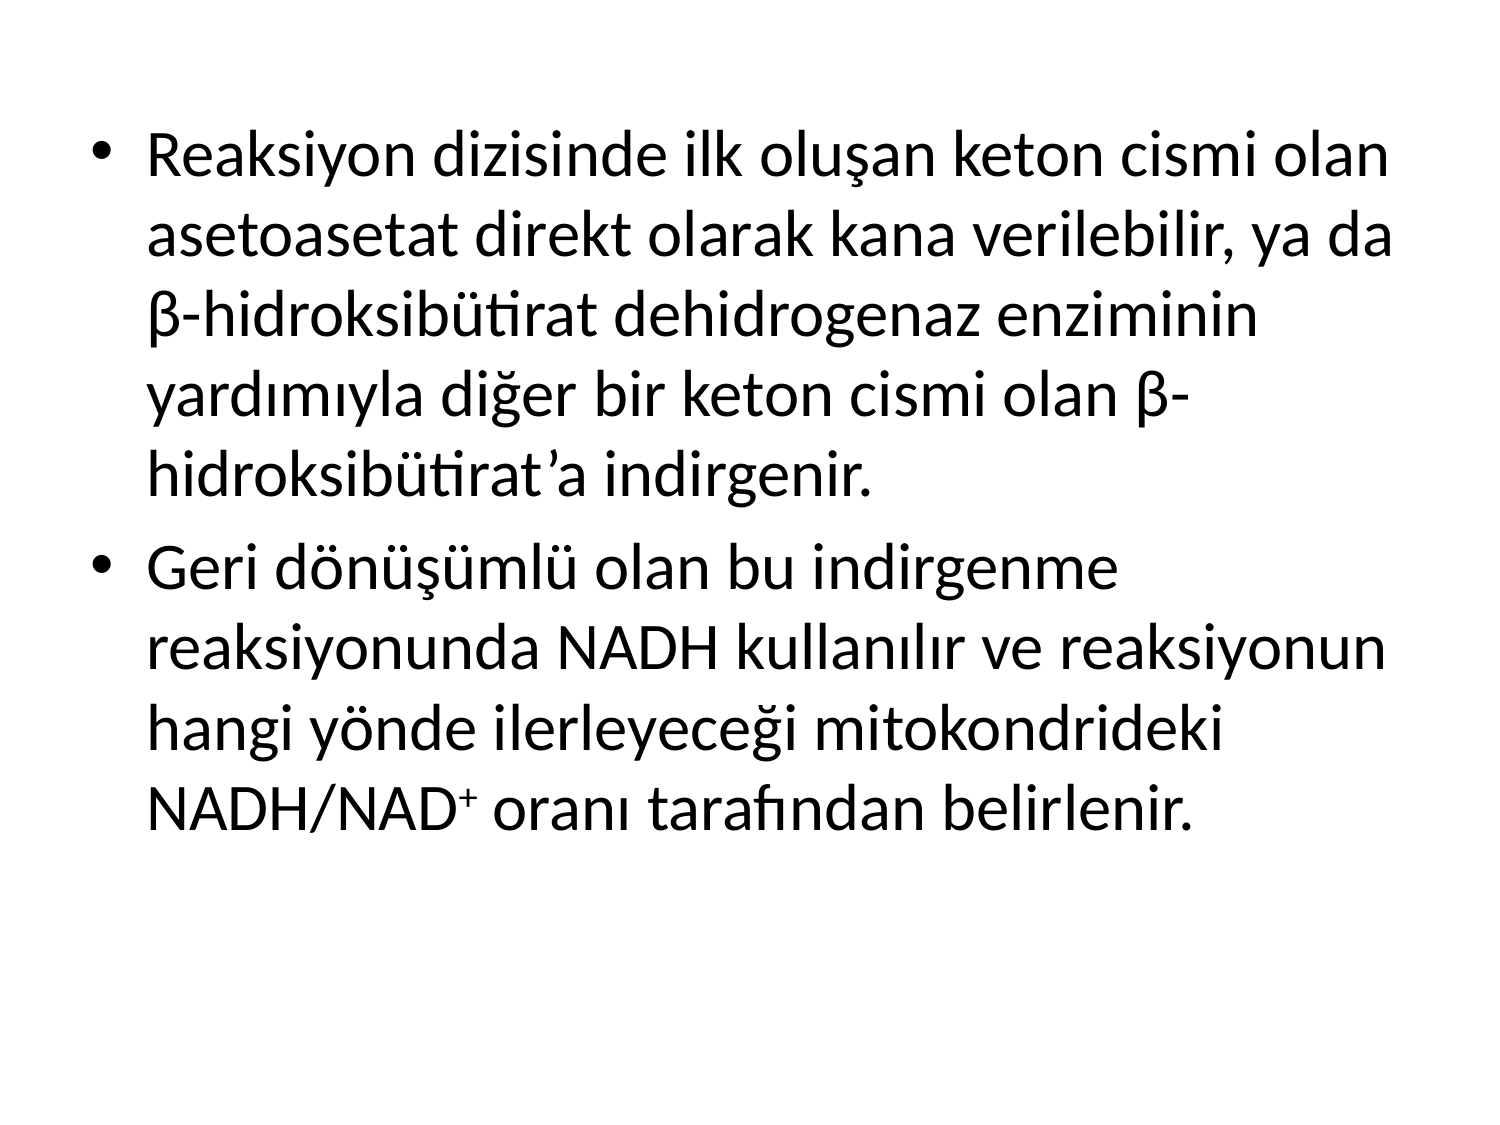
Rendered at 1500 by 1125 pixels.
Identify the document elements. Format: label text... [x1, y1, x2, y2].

list Reaksiyon dizisinde ilk oluşan keton cismi olan asetoasetat direkt olarak kana verilebilir, ya da β-hidroksibütirat dehidrogenaz enziminin yardımıyla diğer bir keton cismi olan β-hidroksibütirat’a indirgenir. Geri dönüşümlü olan bu indirgenme reaksiyonunda NADH kullanılır ve reaksiyonun hangi yönde ilerleyeceği mitokondrideki NADH/NAD+ oranı tarafından belirlenir. [75, 101, 1425, 1005]
